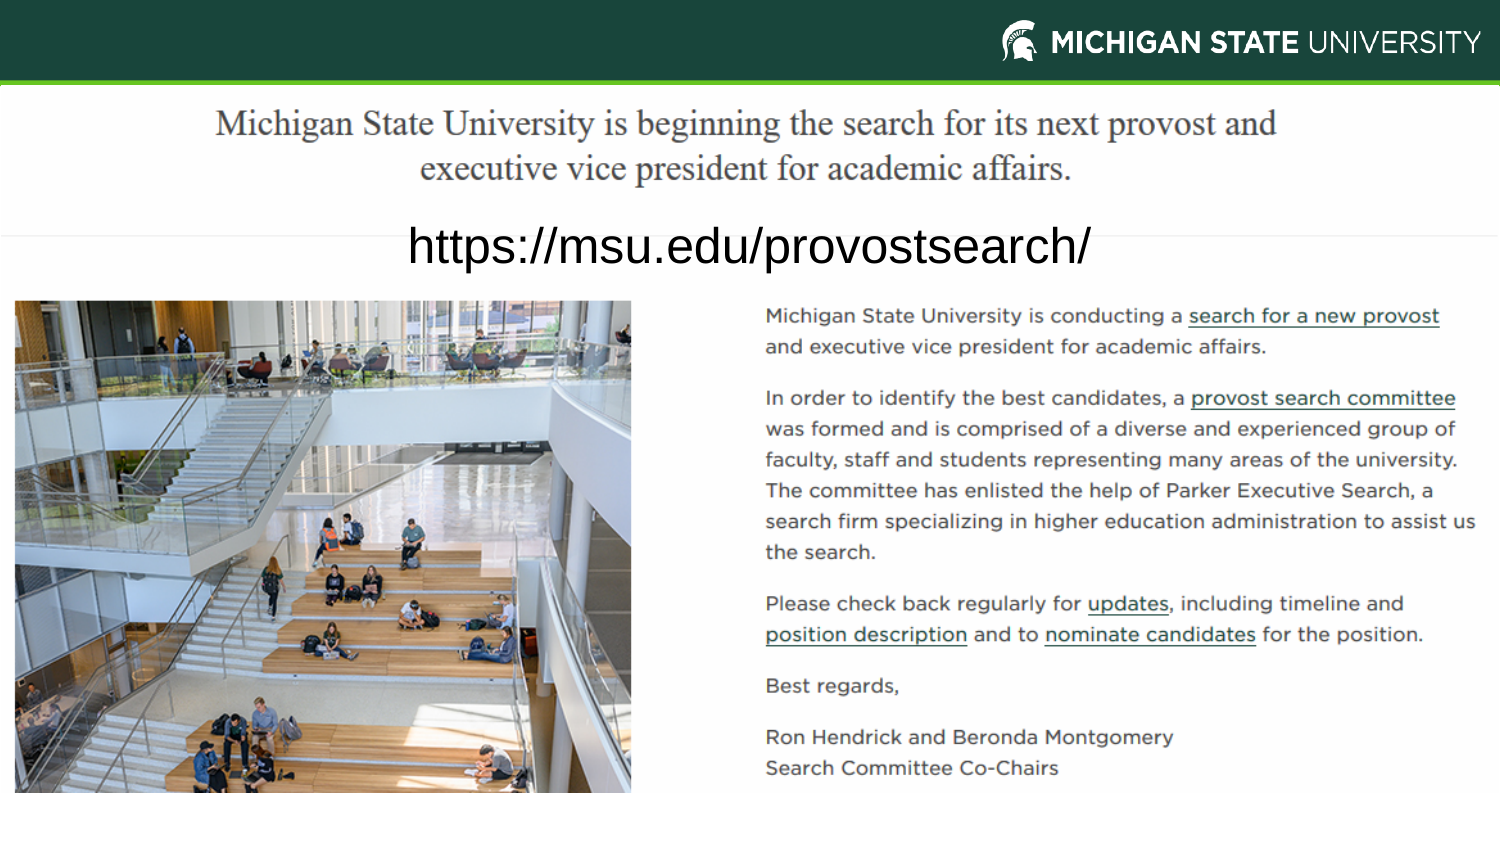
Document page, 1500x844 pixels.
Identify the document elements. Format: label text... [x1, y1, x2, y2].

picture [0, 84, 1500, 793]
title Search Overview [20, 0, 1371, 59]
